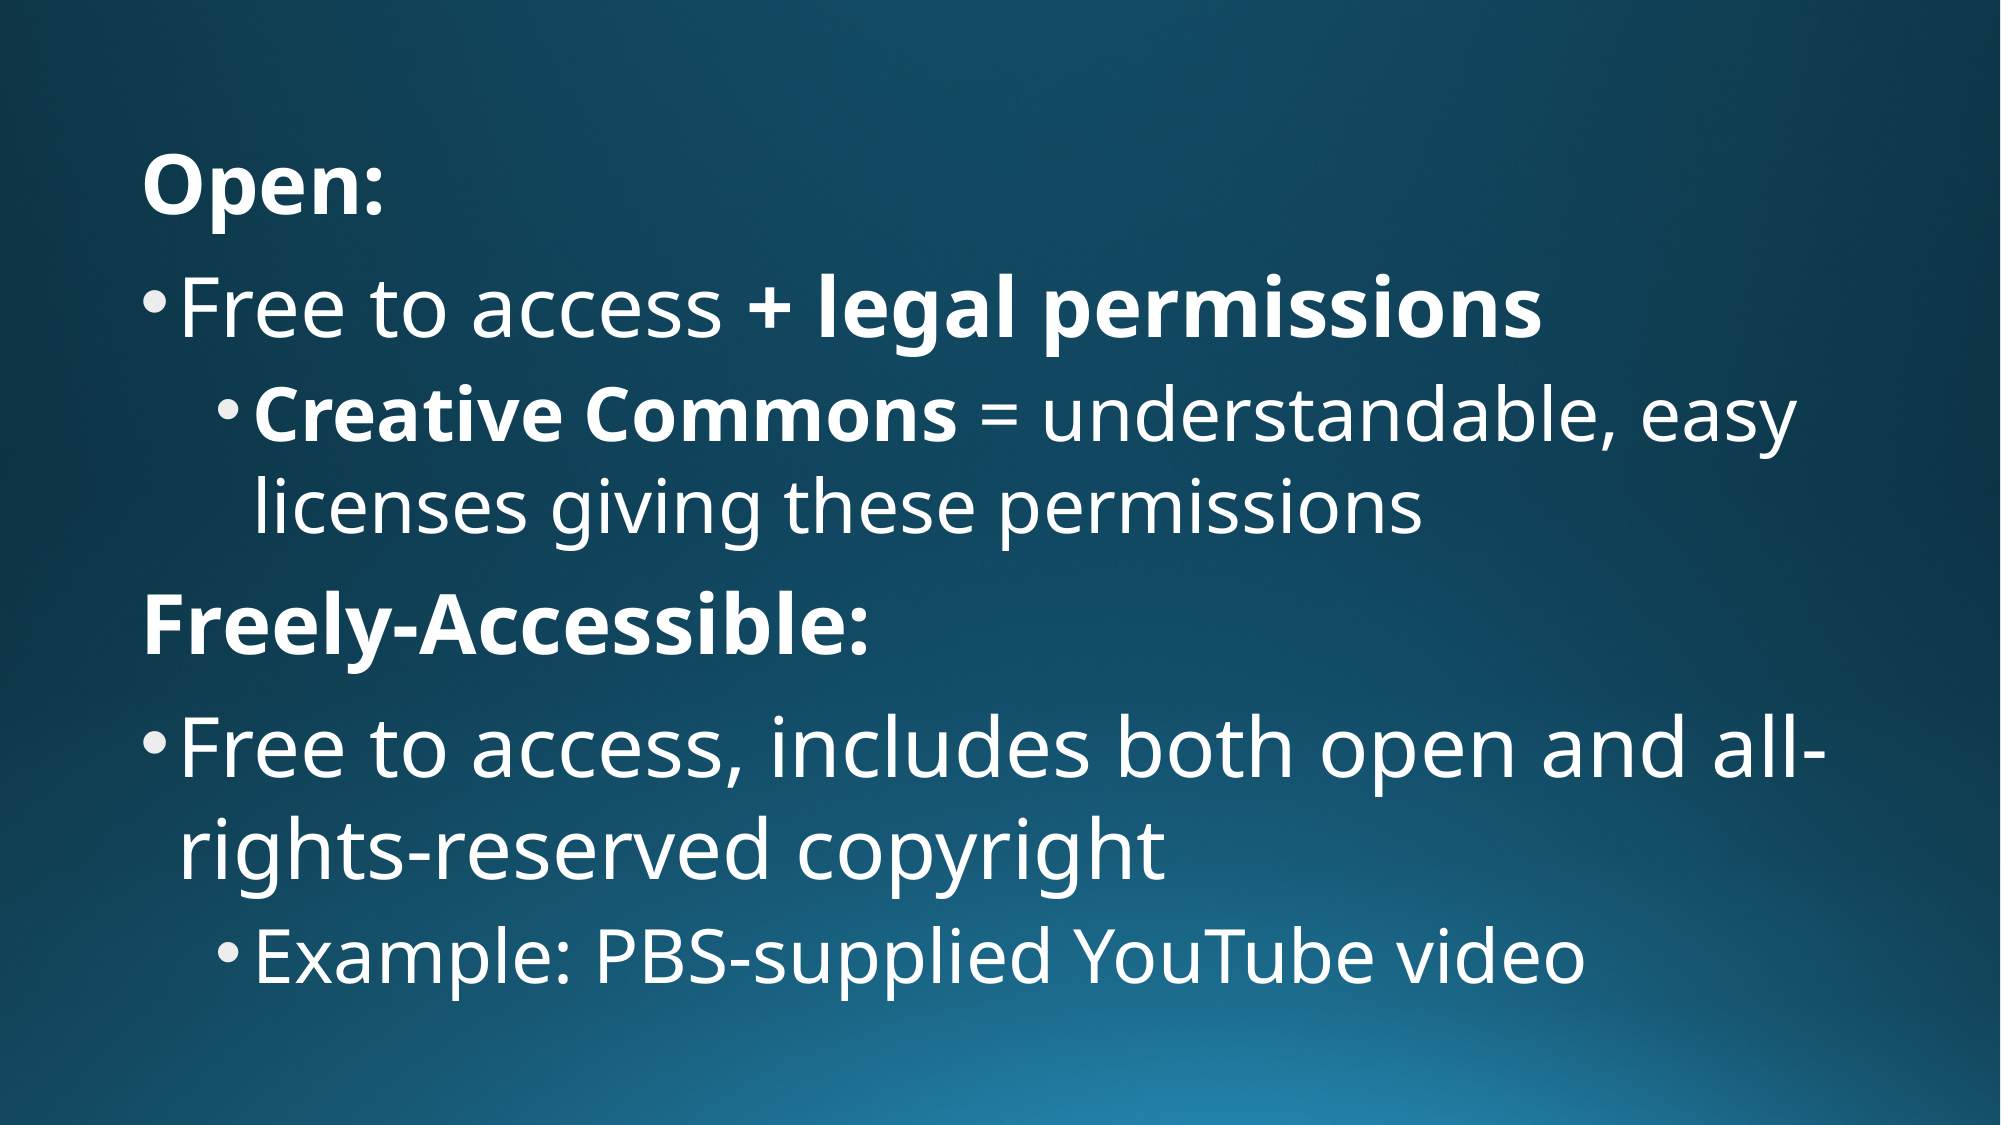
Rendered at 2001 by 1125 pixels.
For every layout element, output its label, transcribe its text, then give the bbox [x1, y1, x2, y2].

list Open: Free to access + legal permissions Creative Commons = understandable, easy licenses giving these permissions Freely-Accessible: Free to access, includes both open and all-rights-reserved copyright Example: PBS-supplied YouTube video [125, 125, 1888, 1075]
picture [0, 0, 2001, 1125]
